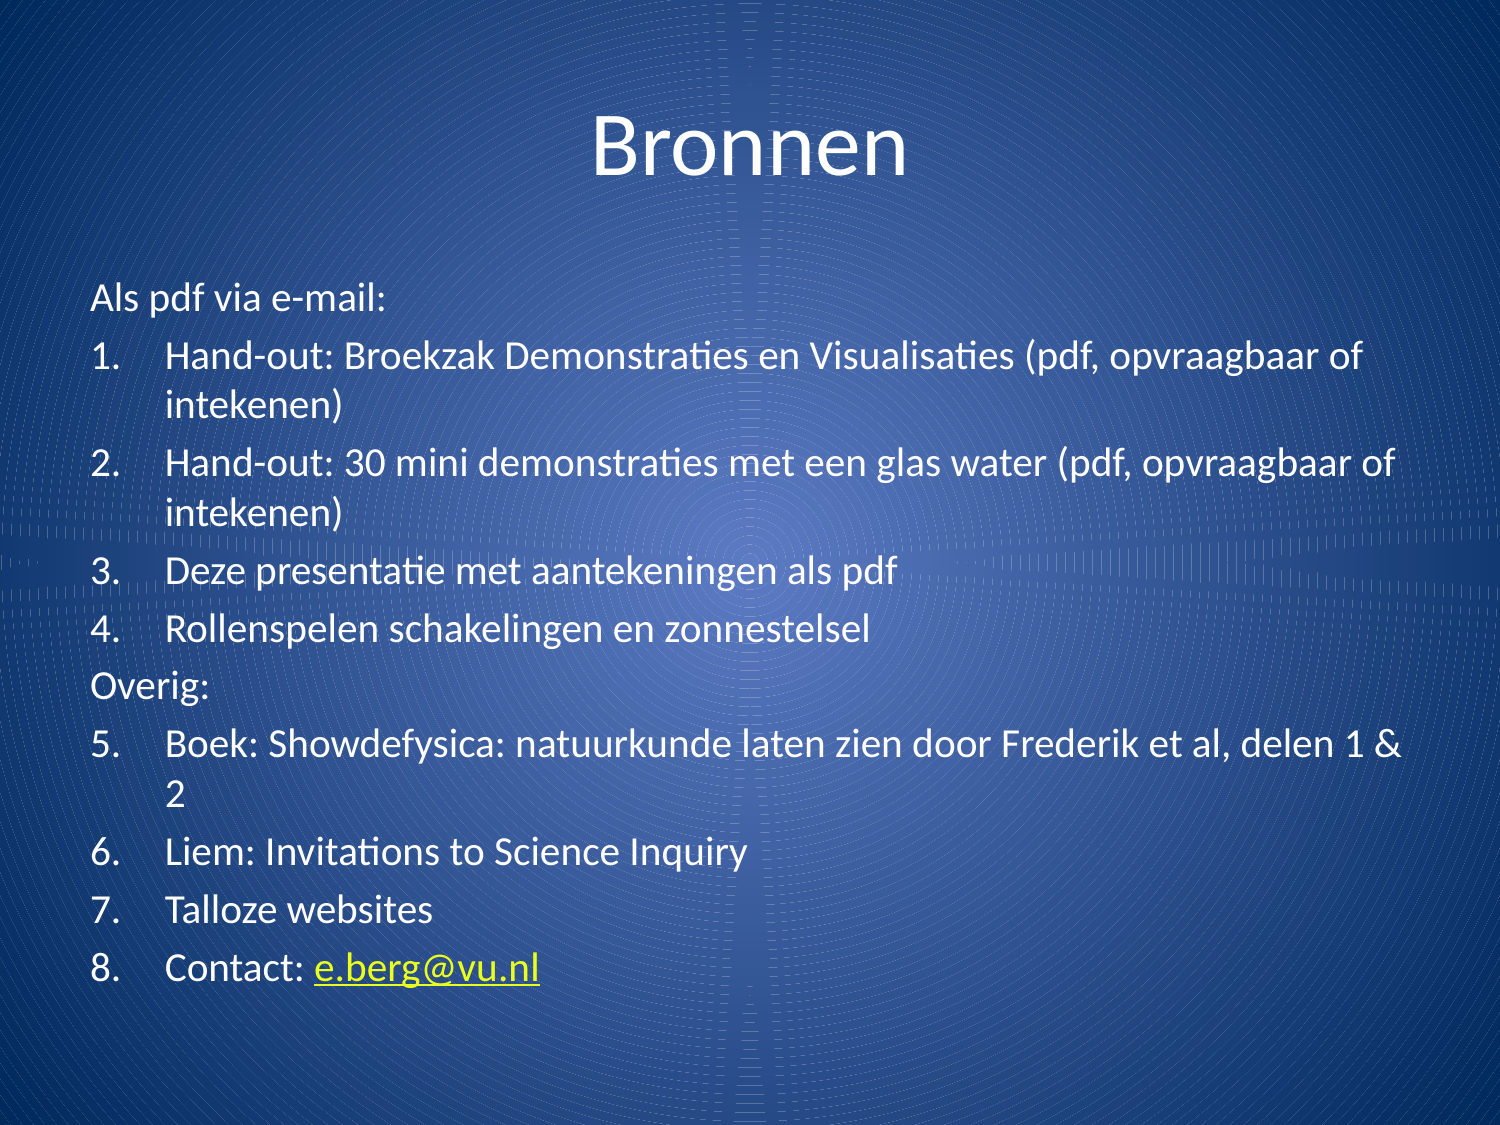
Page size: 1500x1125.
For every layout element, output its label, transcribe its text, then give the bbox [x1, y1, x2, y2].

list Als pdf via e-mail: Hand-out: Broekzak Demonstraties en Visualisaties (pdf, opvraagbaar of intekenen) Hand-out: 30 mini demonstraties met een glas water (pdf, opvraagbaar of intekenen) Deze presentatie met aantekeningen als pdf Rollenspelen schakelingen en zonnestelsel Overig: Boek: Showdefysica: natuurkunde laten zien door Frederik et al, delen 1 & 2 Liem: Invitations to Science Inquiry Talloze websites Contact: e.berg@vu.nl [75, 262, 1425, 1005]
title Bronnen [75, 45, 1425, 233]
